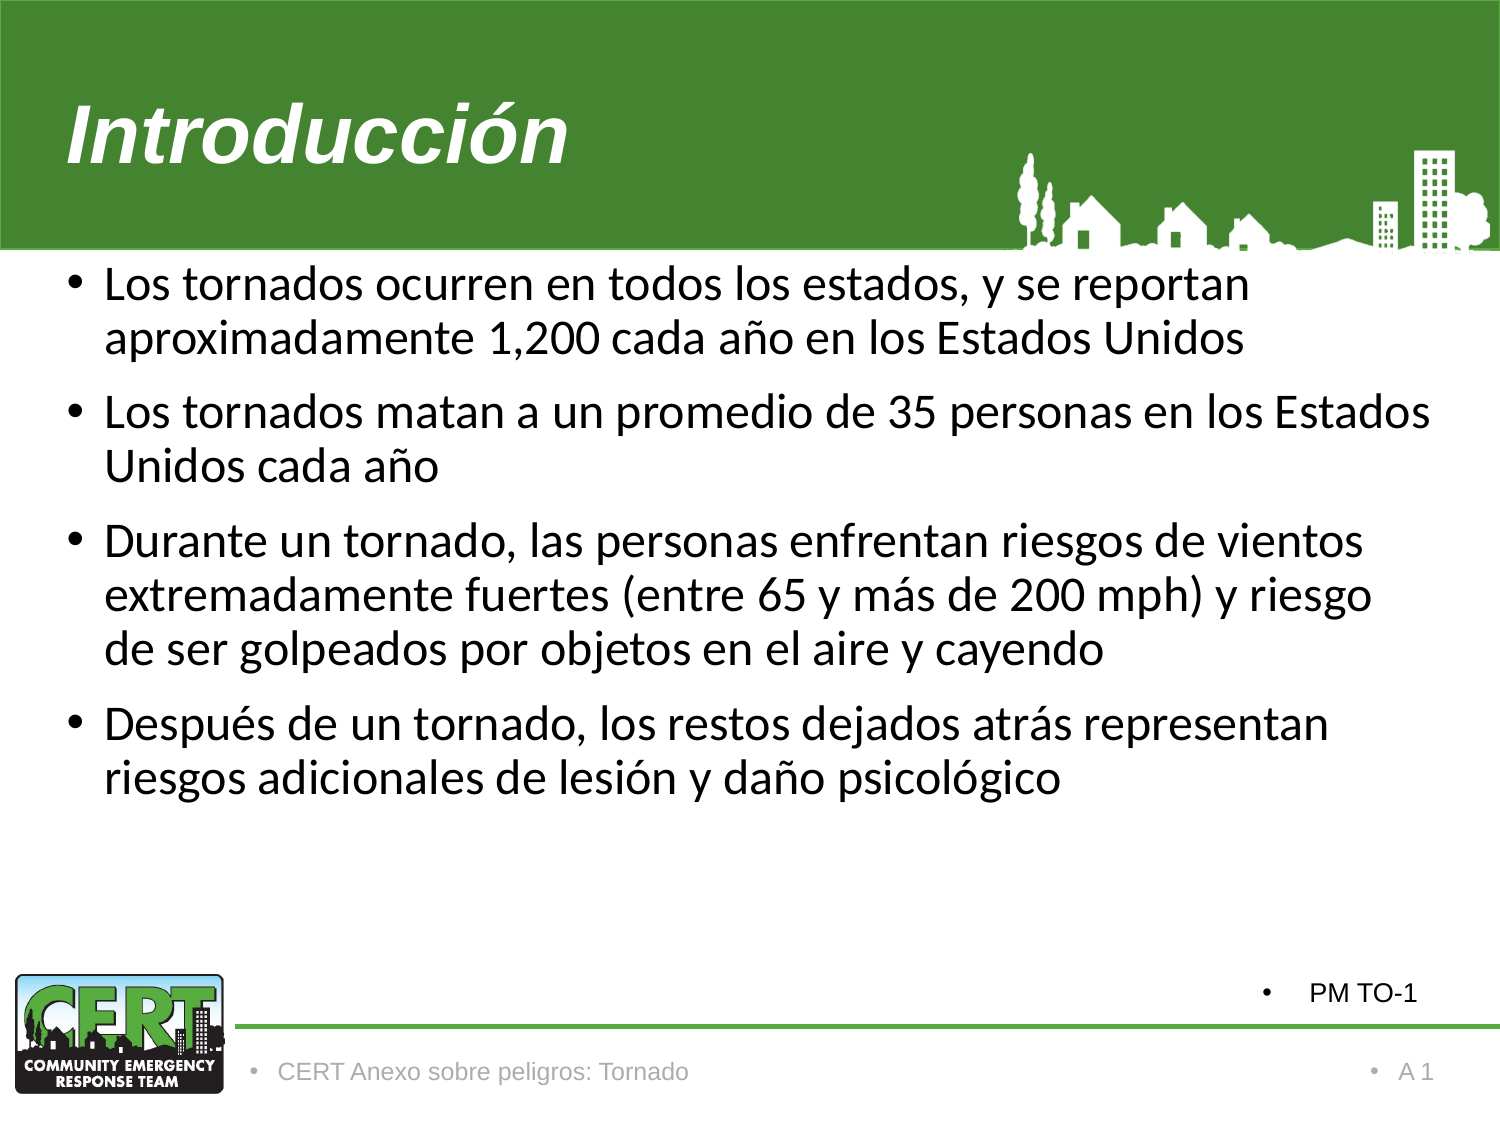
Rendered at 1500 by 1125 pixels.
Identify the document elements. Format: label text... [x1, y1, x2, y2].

list PM TO-1 [1234, 964, 1446, 1024]
list CERT Anexo sobre peligros: Tornado [234, 1047, 963, 1098]
title Introducción [51, 52, 1005, 220]
list A 1 [1153, 1047, 1450, 1098]
picture [1009, 143, 1500, 254]
picture [14, 973, 225, 1094]
list Los tornados ocurren en todos los estados, y se reportan aproximadamente 1,200 cada año en los Estados Unidos Los tornados matan a un promedio de 35 personas en los Estados Unidos cada año Durante un tornado, las personas enfrentan riesgos de vientos extremadamente fuertes (entre 65 y más de 200 mph) y riesgo de ser golpeados por objetos en el aire y cayendo Después de un tornado, los restos dejados atrás representan riesgos adicionales de lesión y daño psicológico [51, 249, 1449, 1034]
